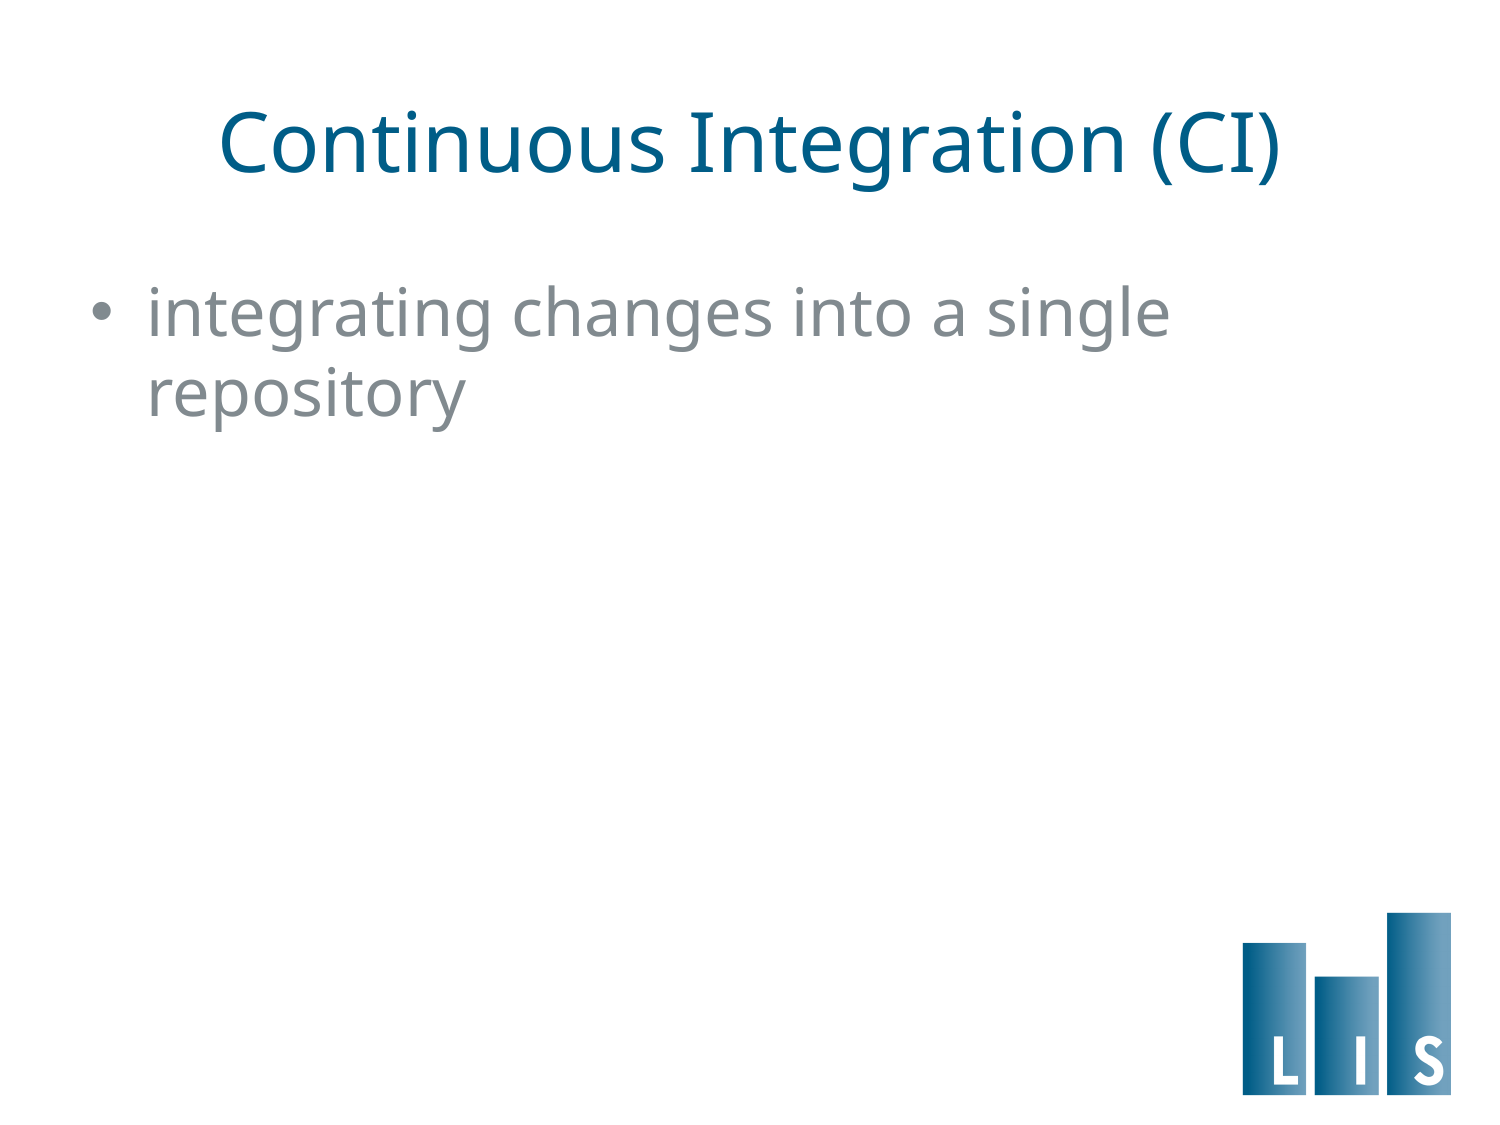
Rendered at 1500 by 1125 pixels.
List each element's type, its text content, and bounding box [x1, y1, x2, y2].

list integrating changes into a single repository [75, 262, 1425, 1005]
picture [1224, 882, 1468, 1125]
title Continuous Integration (CI) [75, 45, 1425, 233]
